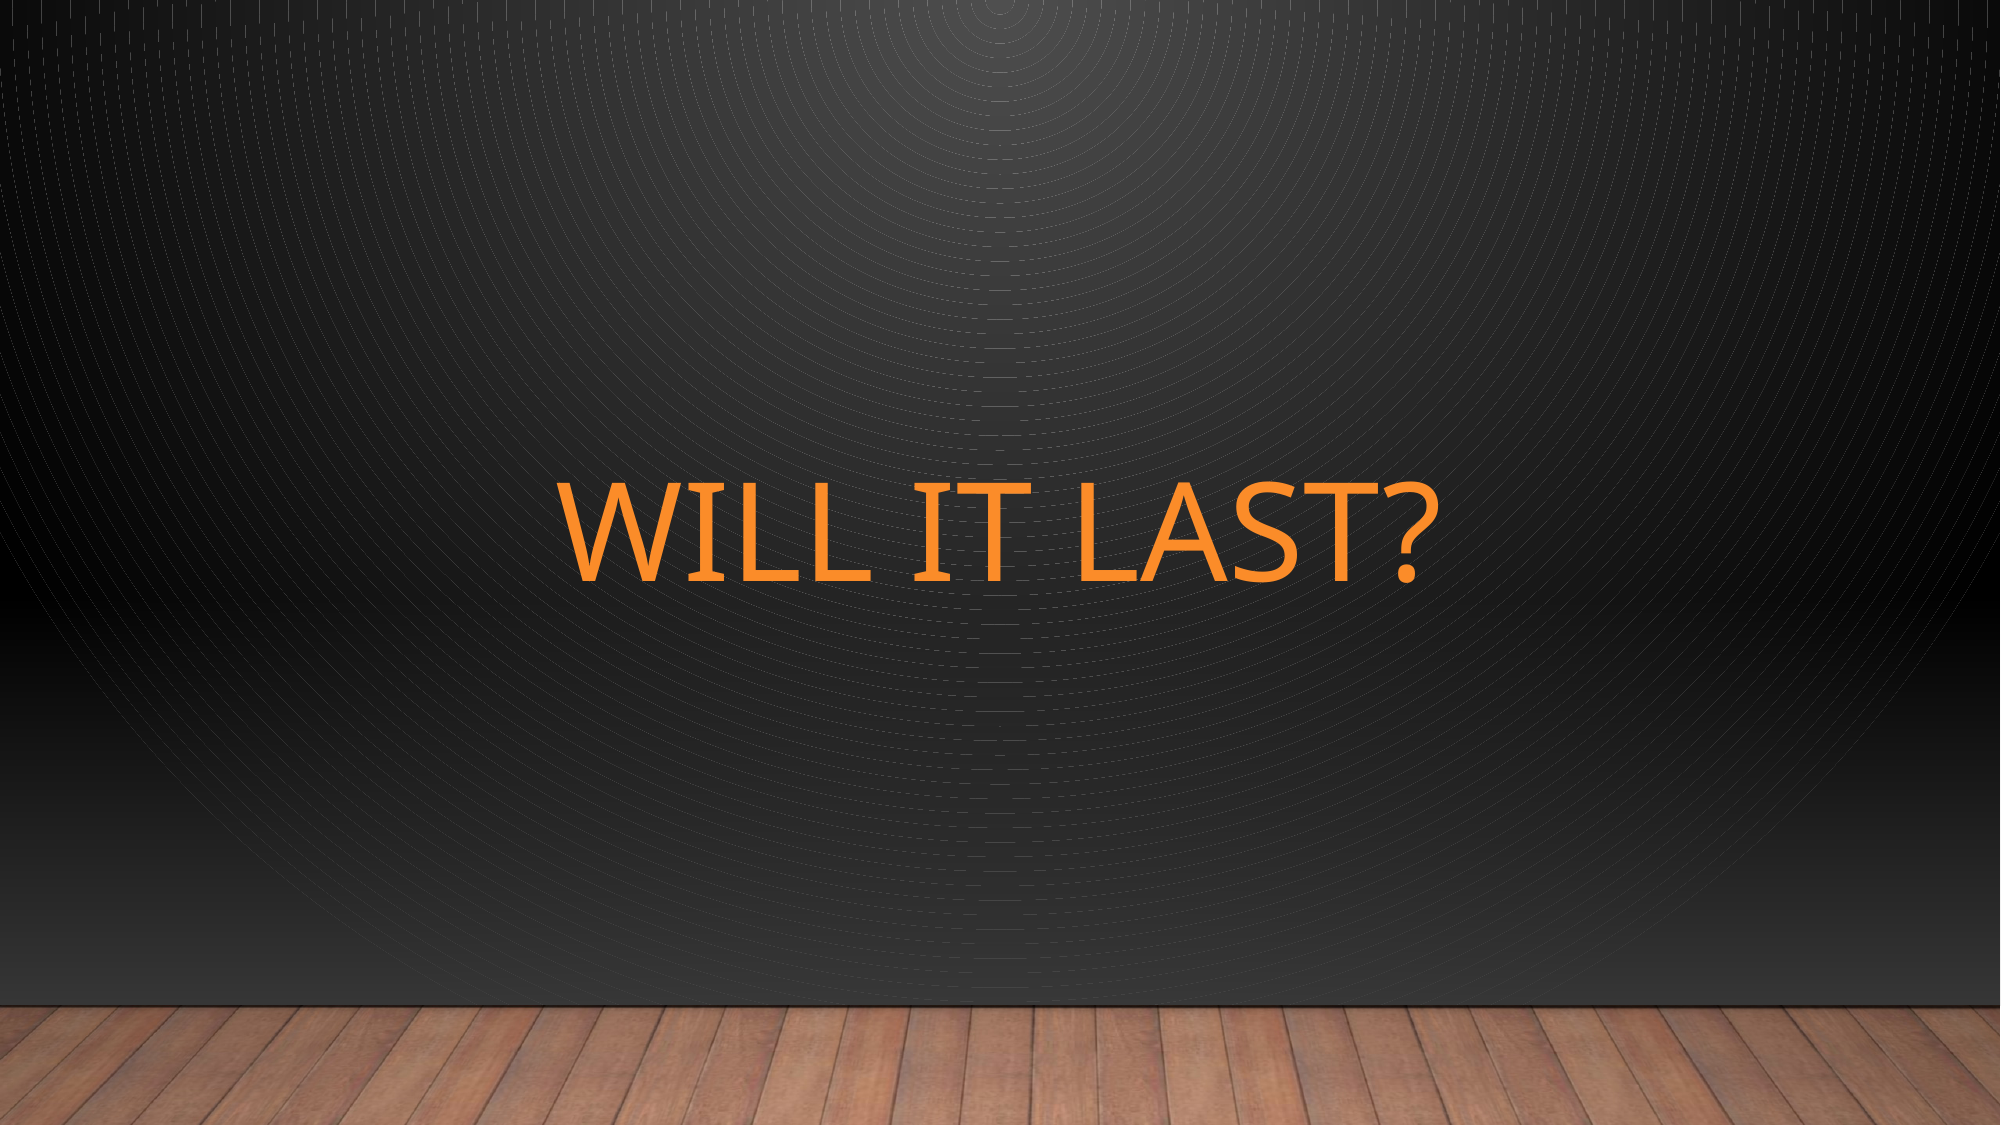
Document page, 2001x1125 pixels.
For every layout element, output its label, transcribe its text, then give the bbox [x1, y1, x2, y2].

title Will it last? [291, 131, 1708, 611]
picture [0, 1005, 2000, 1125]
